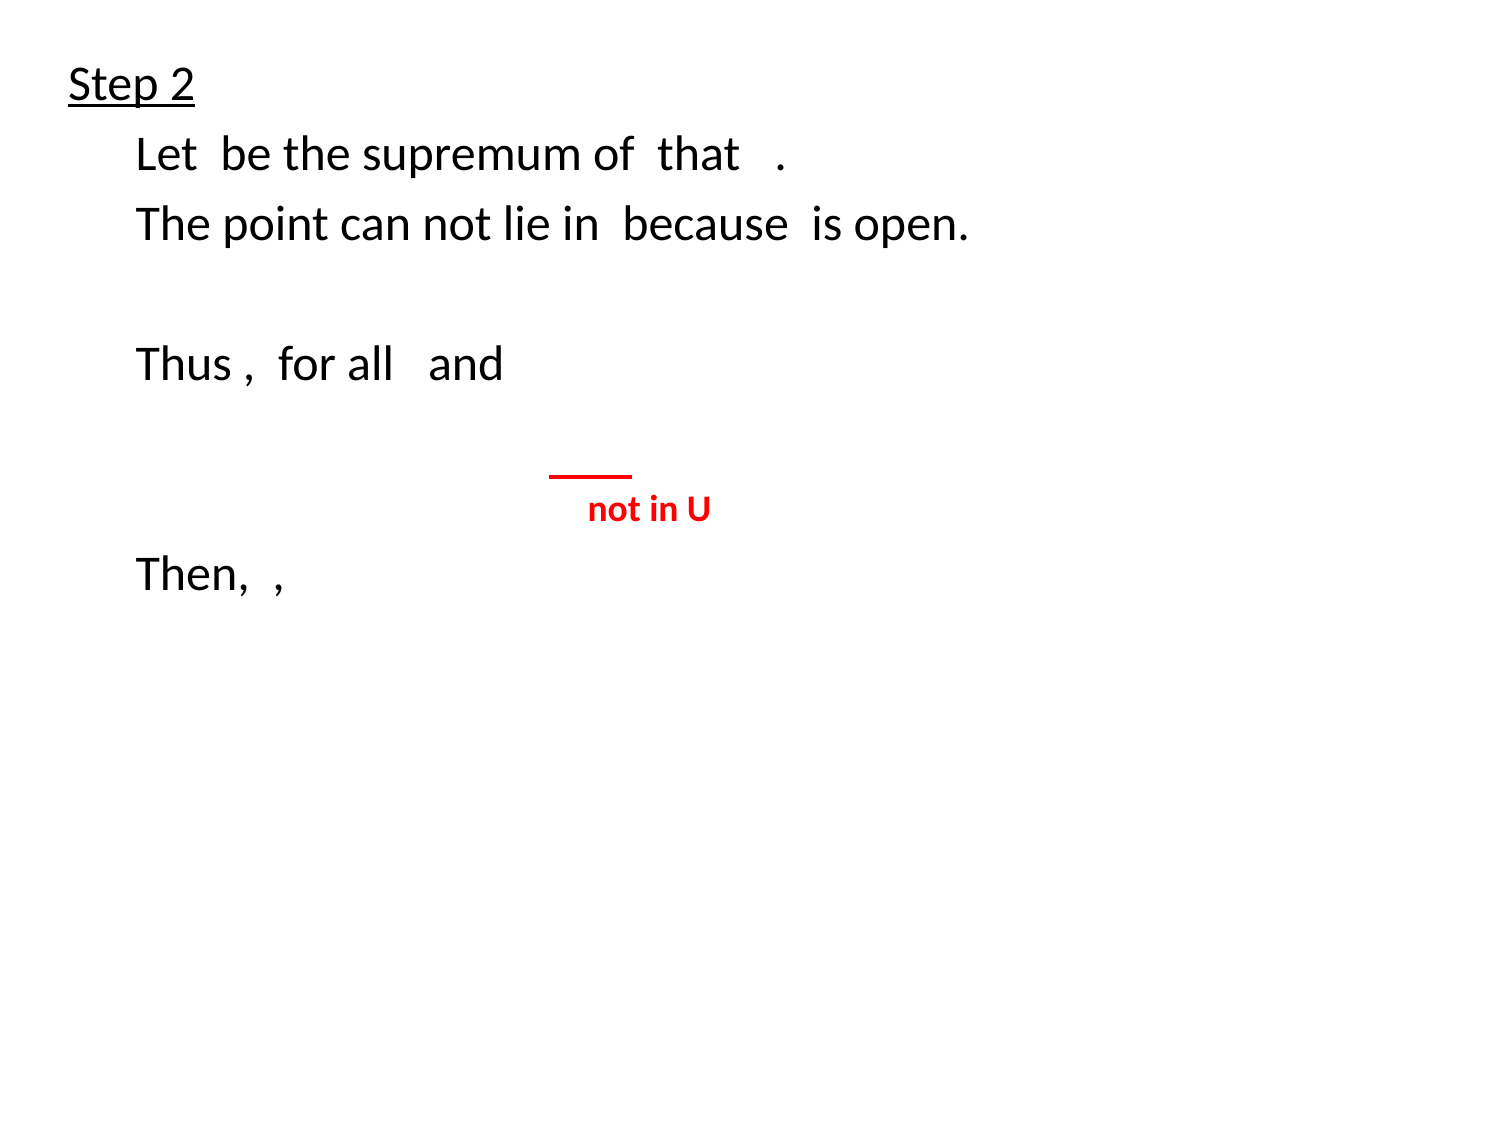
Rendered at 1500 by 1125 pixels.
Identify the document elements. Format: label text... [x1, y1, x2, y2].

text_box not in U [573, 476, 786, 537]
